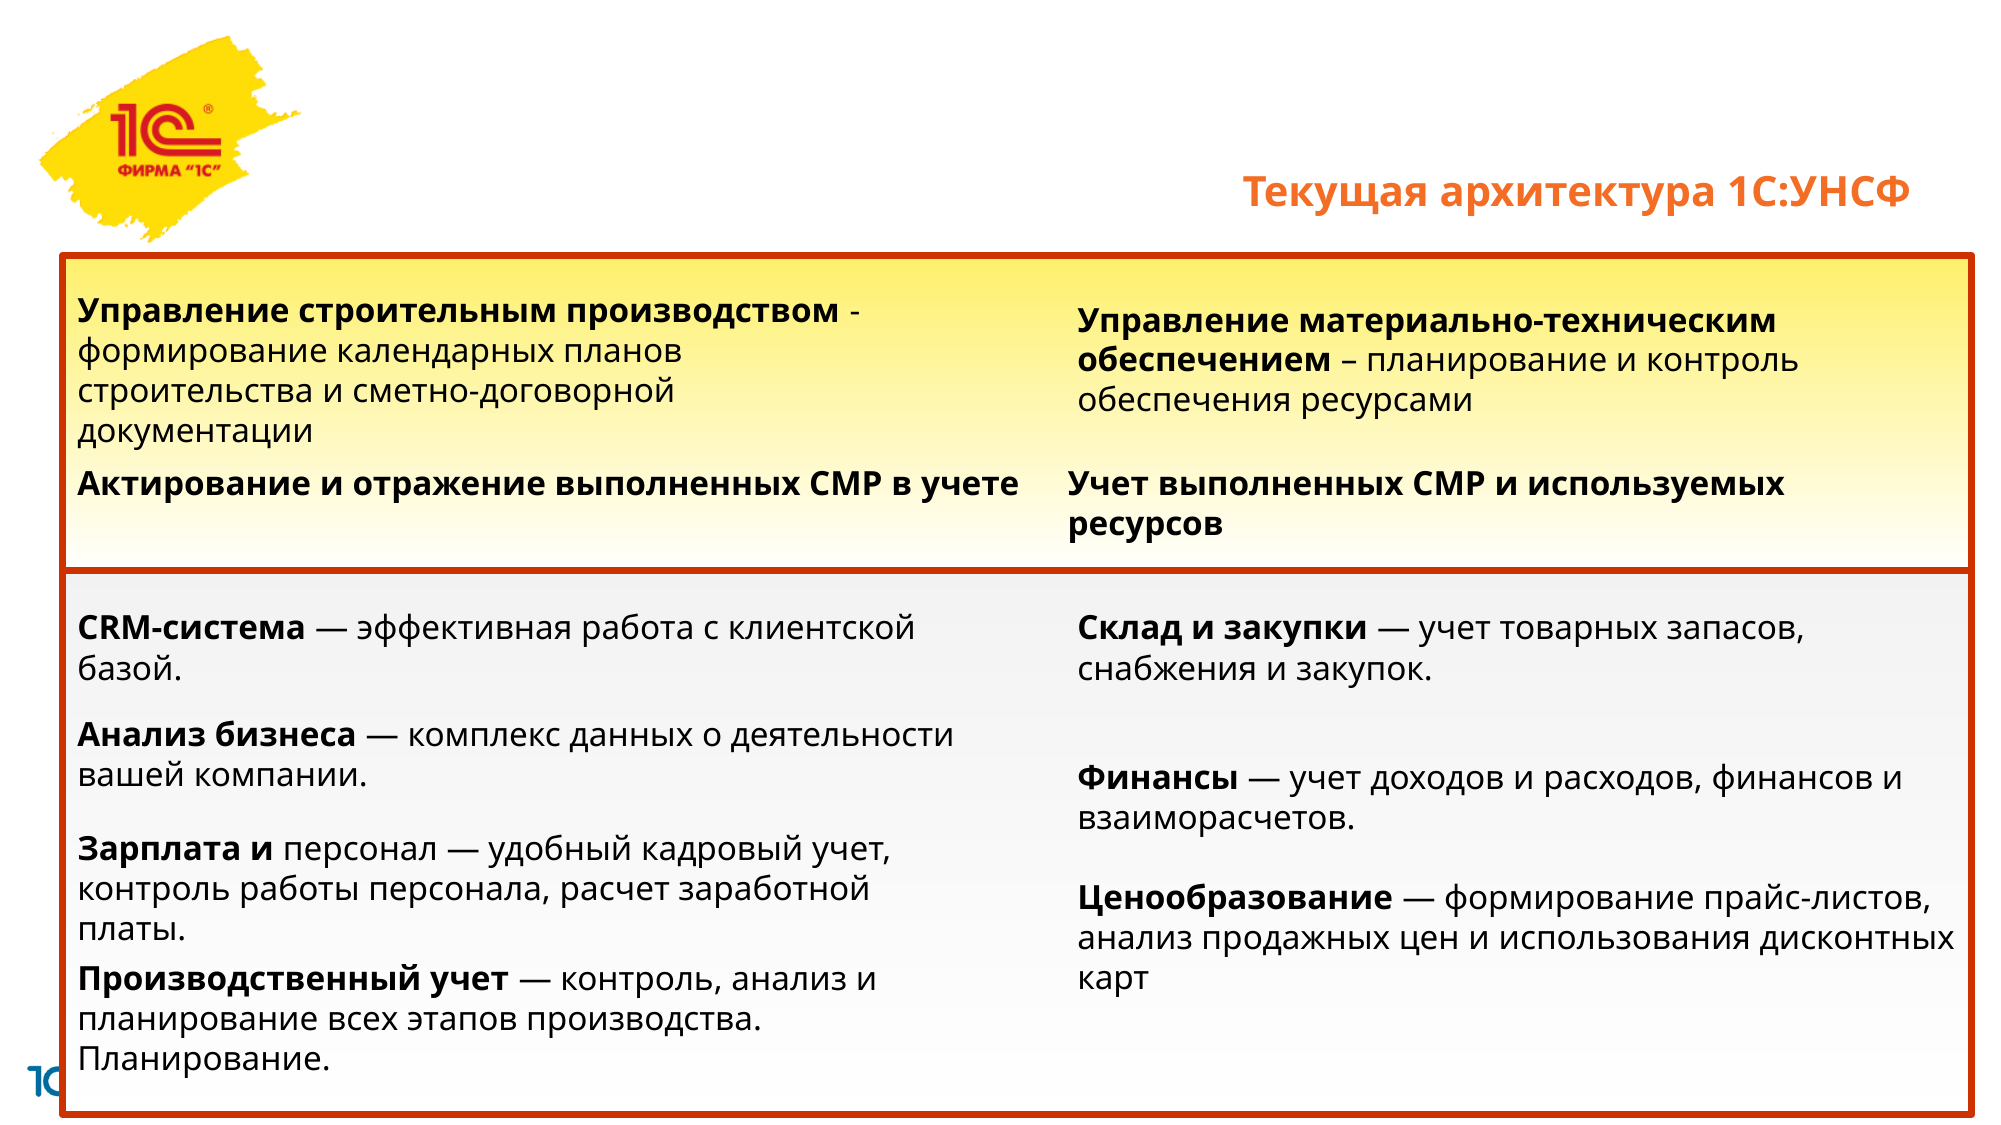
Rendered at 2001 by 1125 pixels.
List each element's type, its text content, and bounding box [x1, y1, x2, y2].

text_box Производственный учет — контроль, анализ и планирование всех этапов производства. Планирование. [62, 949, 1000, 1085]
text_box Учет выполненных СМР и используемых ресурсов [1053, 455, 1923, 550]
text_box Управление строительным производством -формирование календарных планов строительства и сметно-договорной документации [62, 281, 903, 455]
text_box Ценообразование — формирование прайс-листов, анализ продажных цен и использования дисконтных карт [1062, 868, 2000, 1004]
text_box [62, 571, 1972, 1115]
text_box Зарплата и персонал — удобный кадровый учет, контроль работы персонала, расчет заработной платы. [62, 820, 1000, 949]
picture [27, 1056, 62, 1106]
text_box [62, 255, 1972, 571]
text_box CRM-система — эффективная работа с клиентской базой. [62, 599, 954, 694]
text_box Финансы — учет доходов и расходов, финансов и взаиморасчетов. [1062, 749, 2000, 844]
text_box Склад и закупки — учет товарных запасов, снабжения и закупок. [1062, 599, 2000, 694]
text_box Управление материально-техническим обеспечением – планирование и контроль обеспечения ресурсами [1062, 291, 1972, 426]
text_box Анализ бизнеса — комплекс данных о деятельности вашей компании. [62, 705, 1000, 800]
picture [31, 30, 307, 248]
text_box Текущая архитектура 1С:УНСФ [762, 148, 1938, 238]
text_box Актирование и отражение выполненных СМР в учете [62, 455, 1063, 510]
